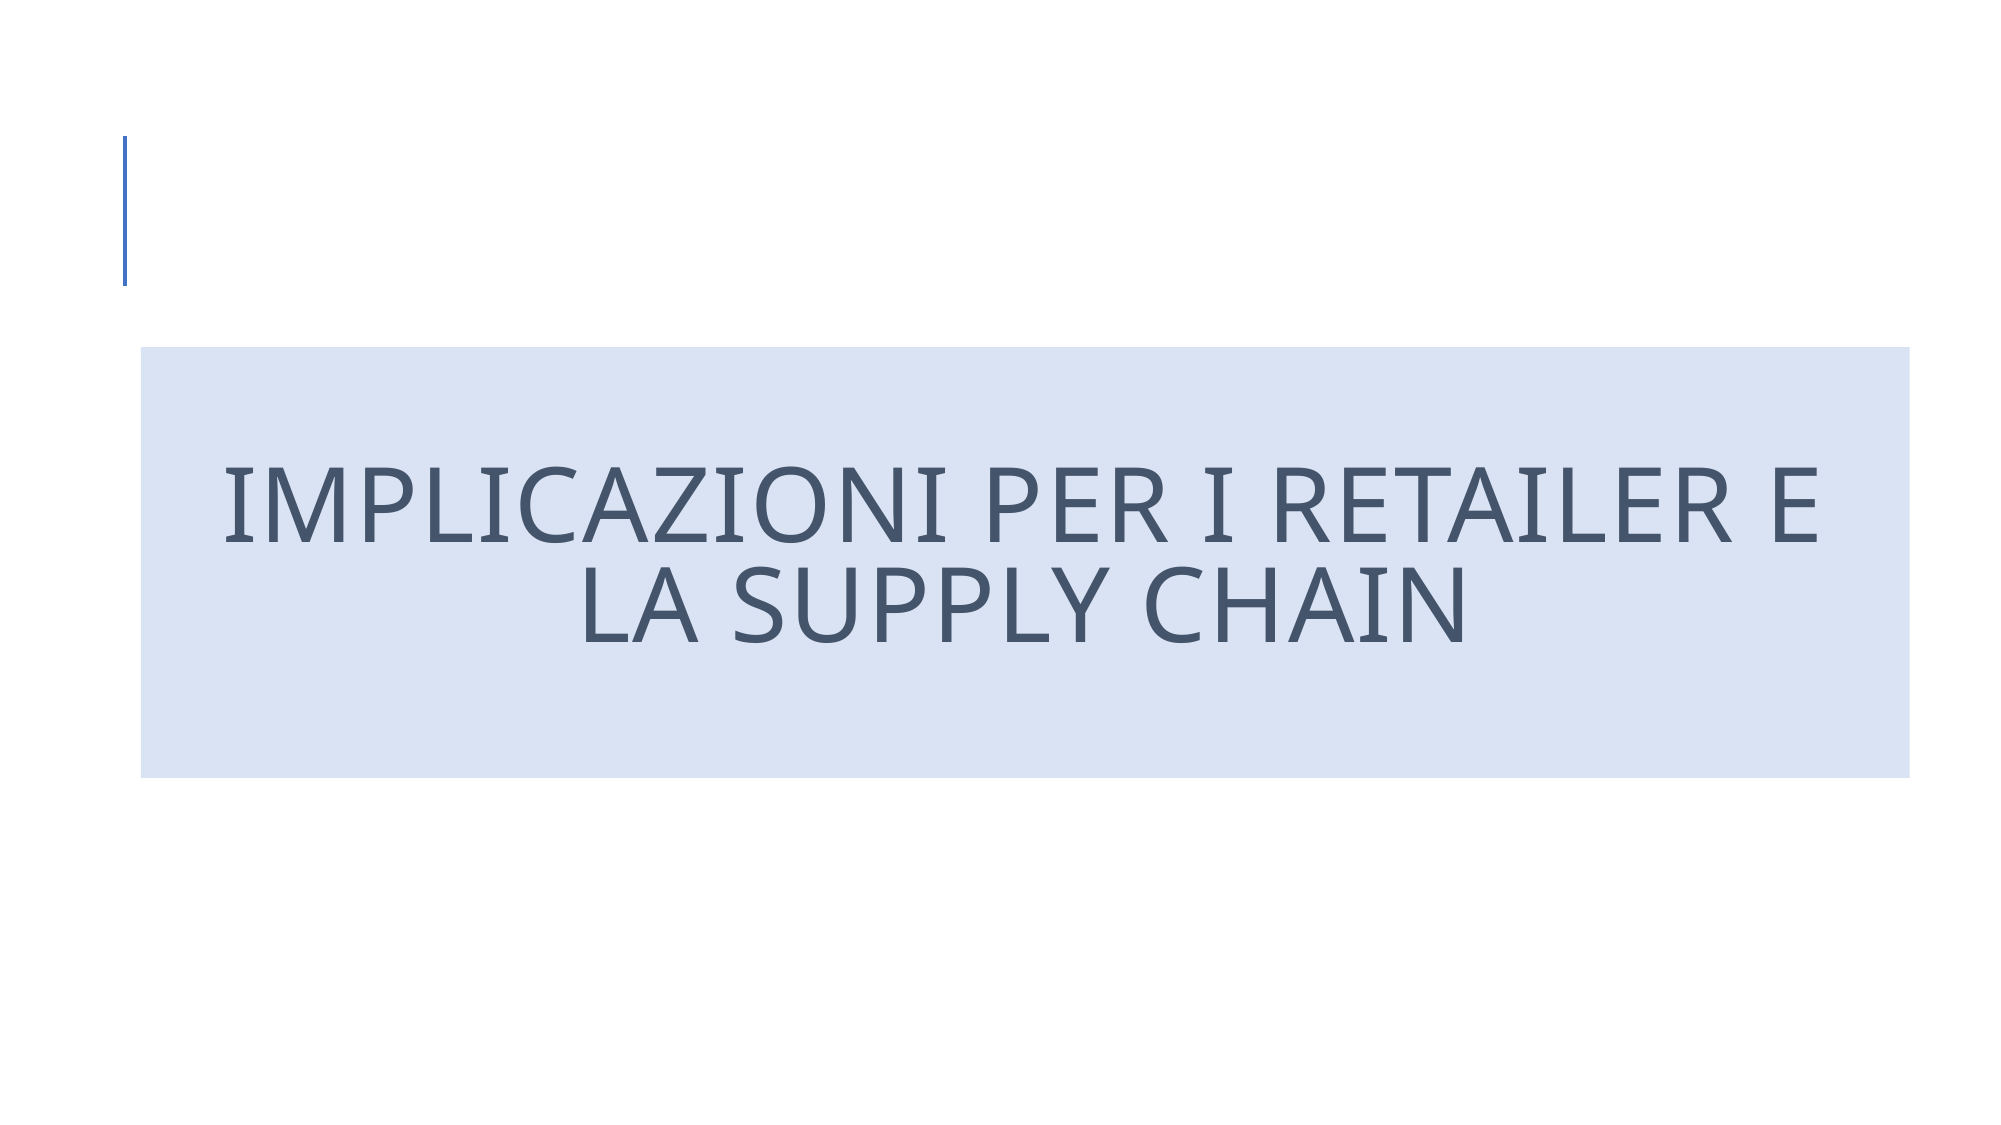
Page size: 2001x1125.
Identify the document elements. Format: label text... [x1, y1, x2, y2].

title Implicazioni per i retailer e la supply chain [140, 347, 1910, 778]
